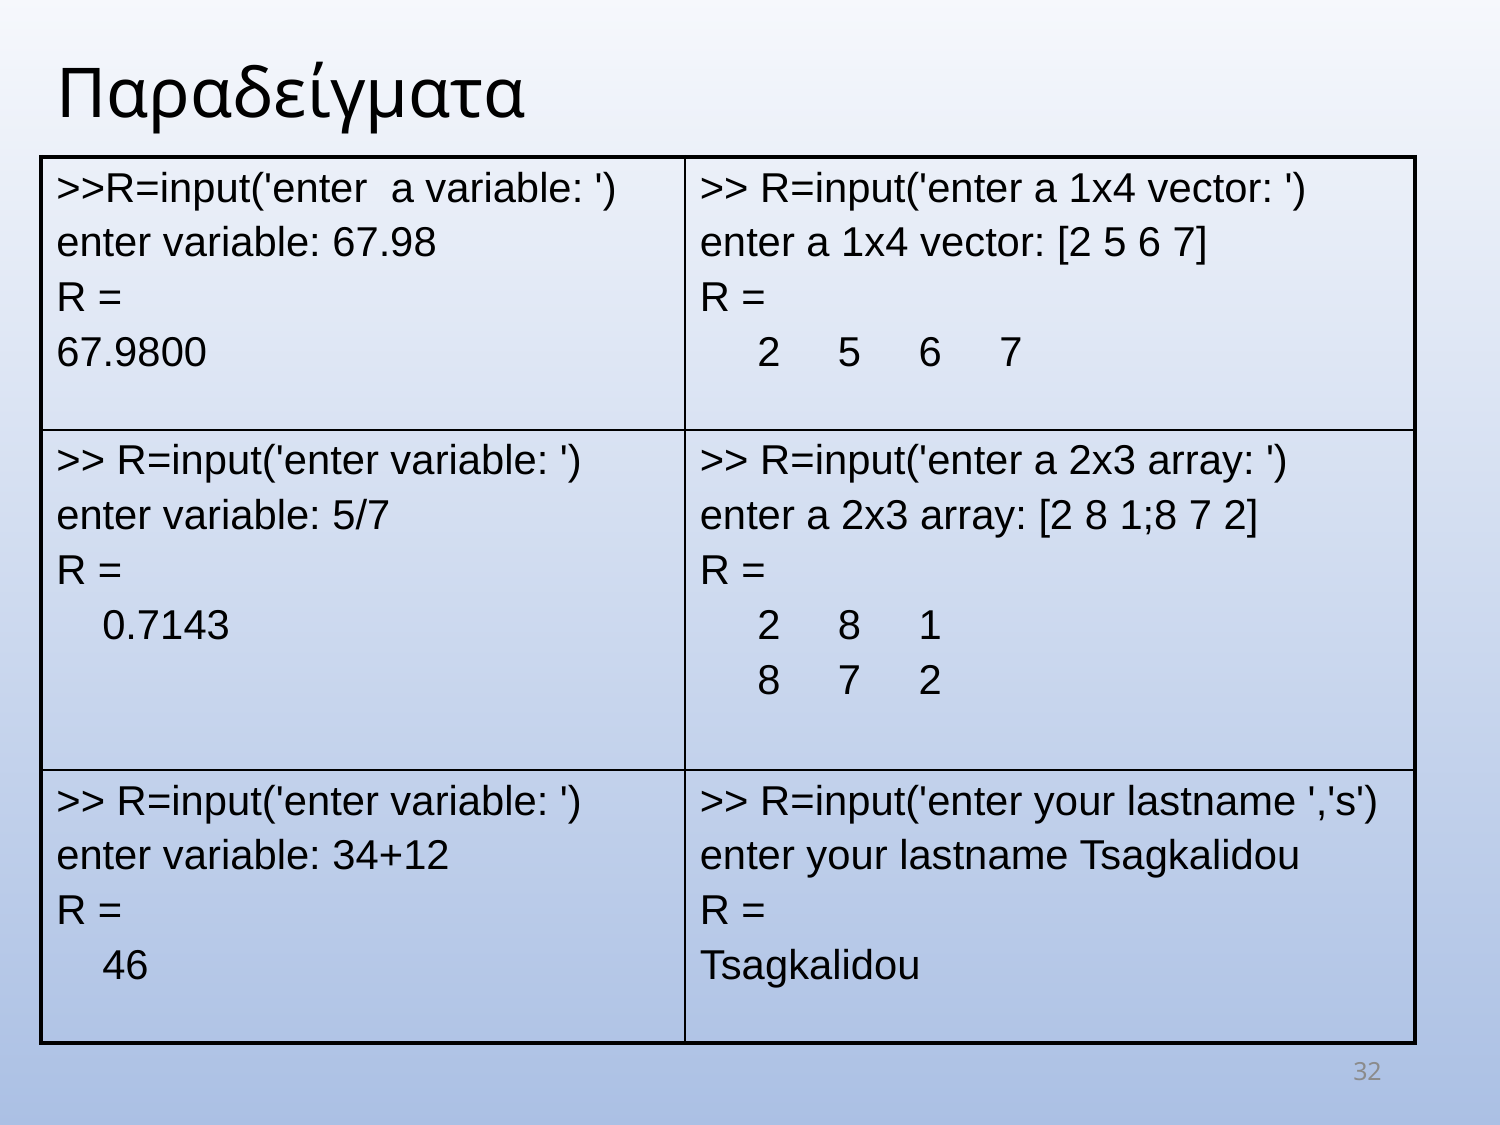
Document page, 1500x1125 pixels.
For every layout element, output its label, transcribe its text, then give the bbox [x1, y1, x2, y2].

slide_number 32 [1059, 1042, 1397, 1103]
table_cell >> R=input('enter a 2x3 array: ') enter a 2x3 array: [2 8 1;8 7 2] R = 2 8 1 8 7 2 [686, 431, 1413, 769]
table_cell >> R=input('enter variable: ') enter variable: 34+12 R = 46 [43, 771, 684, 1041]
table_cell >> R=input('enter variable: ') enter variable: 5/7 R = 0.7143 [43, 431, 684, 769]
title Παραδείγματα [41, 39, 1354, 151]
table_header >> R=input('enter a 1x4 vector: ') enter a 1x4 vector: [2 5 6 7] R = 2 5 6 7 [686, 159, 1413, 429]
table_header >>R=input('enter a variable: ') enter variable: 67.98 R = 67.9800 [43, 159, 684, 429]
table_cell >> R=input('enter your lastname ','s') enter your lastname Tsagkalidou R = Tsagkalidou [686, 771, 1413, 1041]
